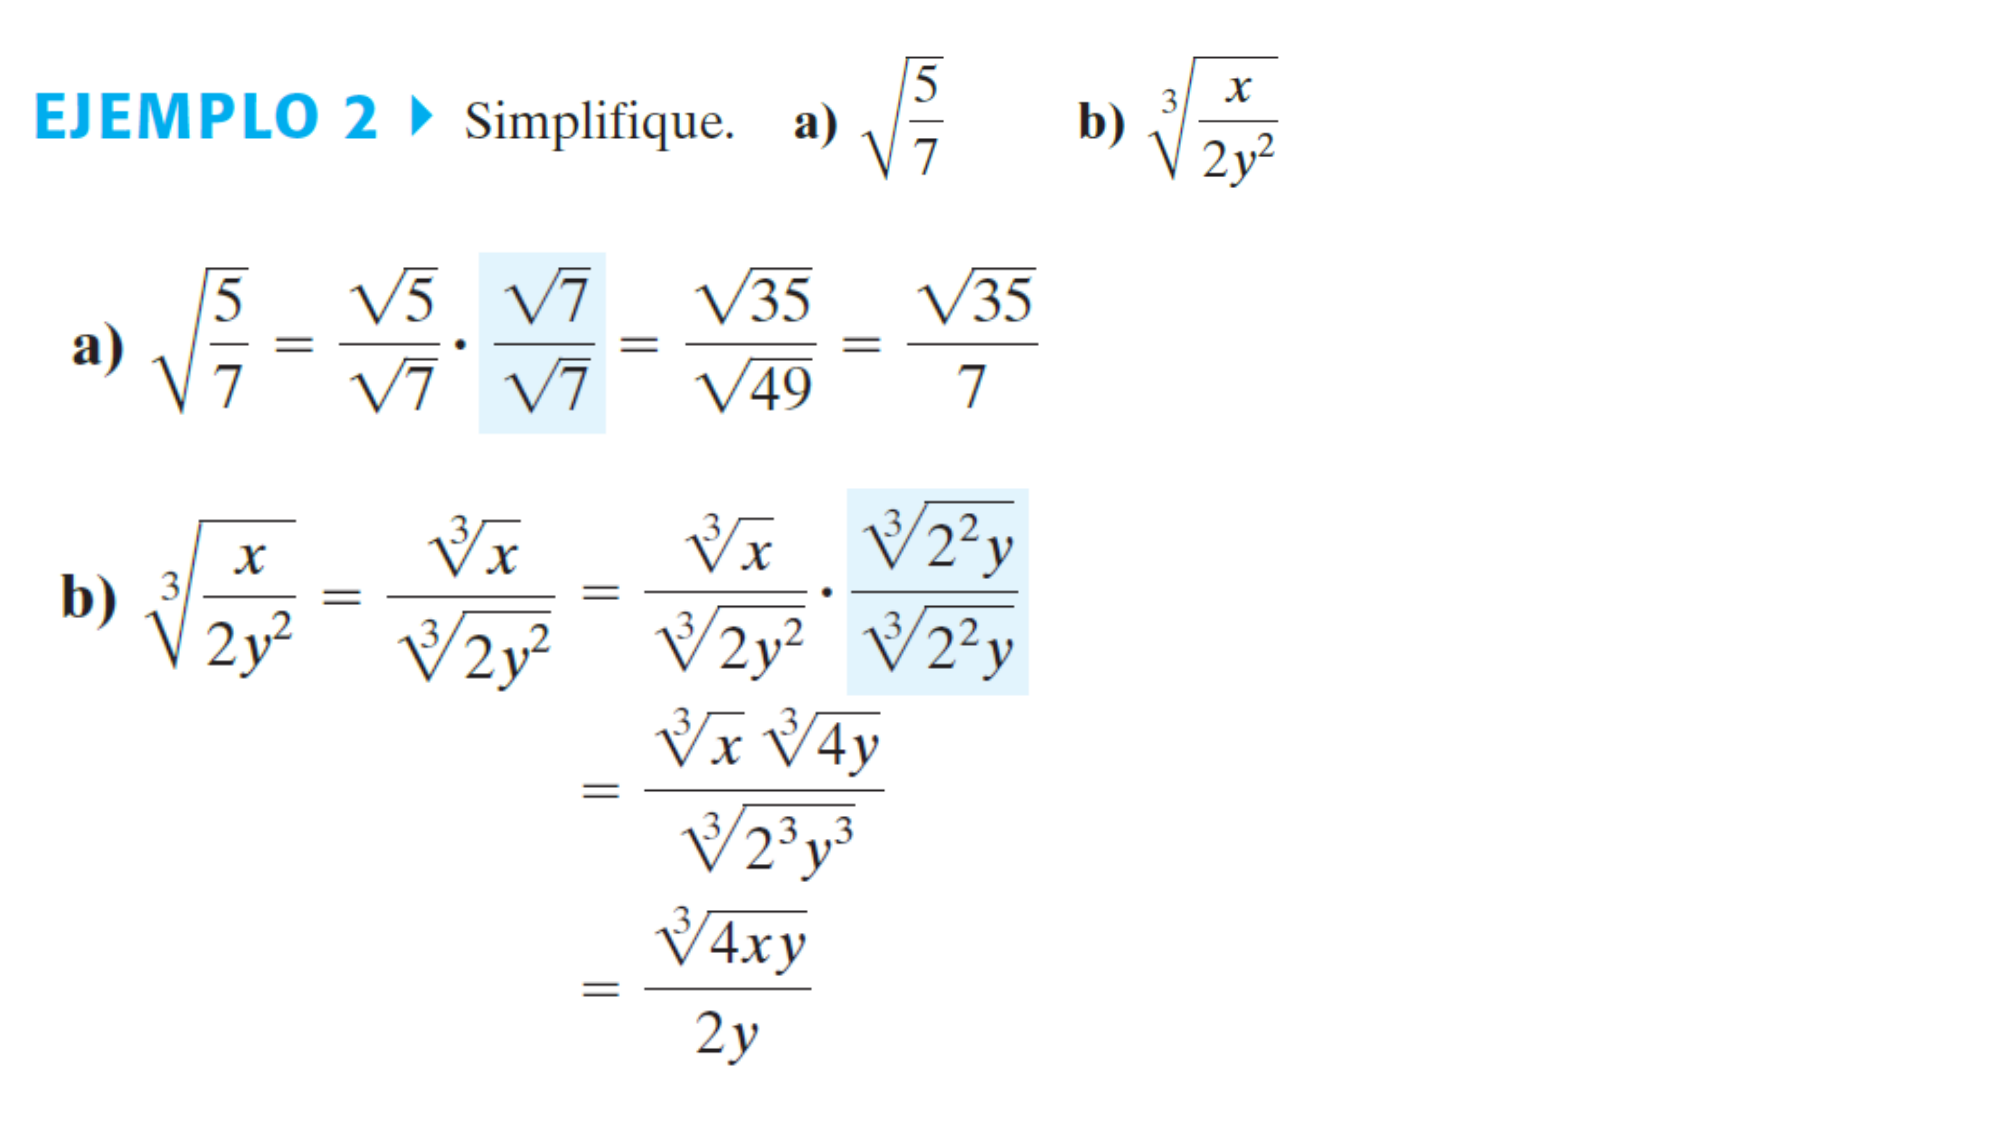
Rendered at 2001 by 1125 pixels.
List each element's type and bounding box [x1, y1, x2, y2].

picture [0, 28, 1322, 217]
picture [34, 225, 1082, 444]
picture [20, 487, 1138, 1072]
